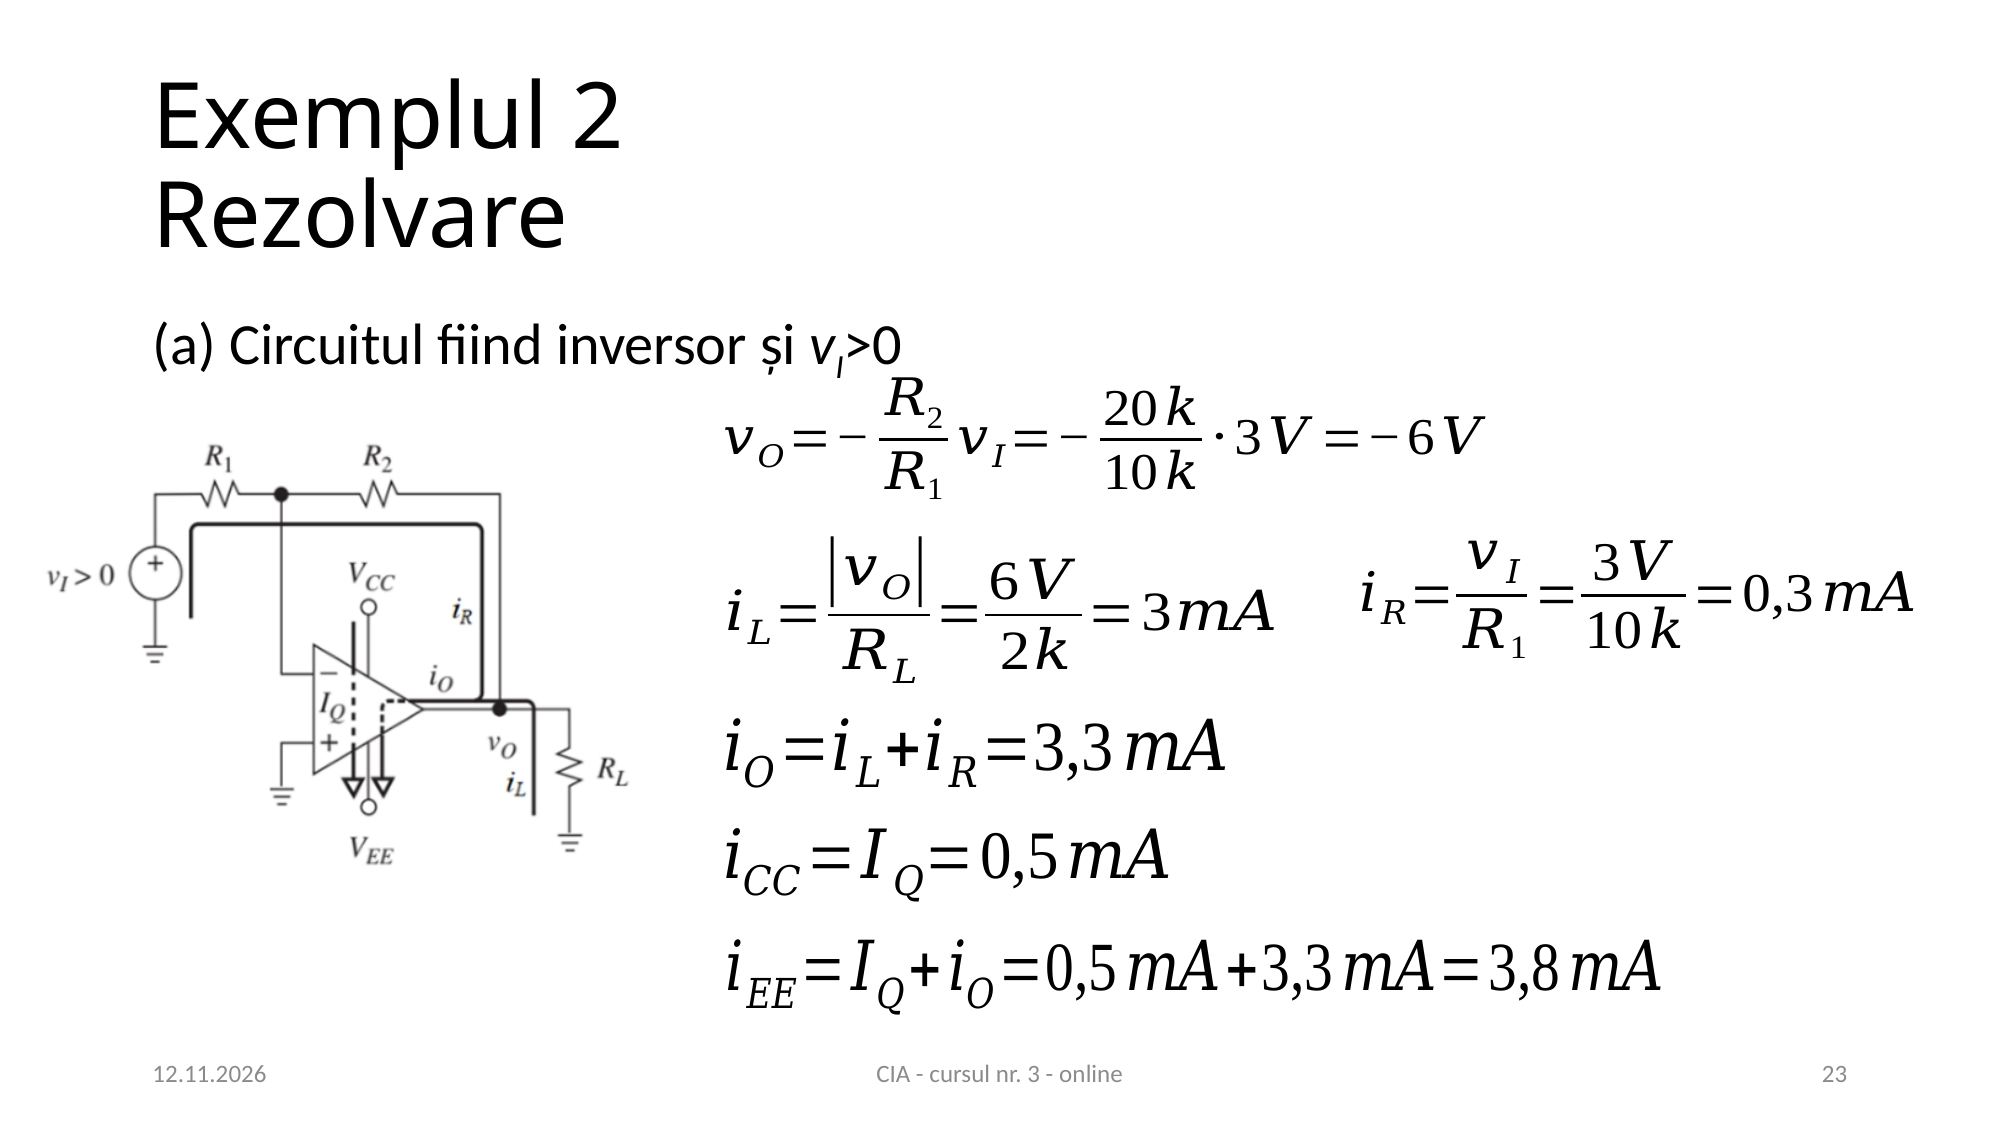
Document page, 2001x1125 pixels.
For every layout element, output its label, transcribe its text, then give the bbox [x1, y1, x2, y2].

title Exemplul 2 Rezolvare [137, 59, 1863, 278]
picture [42, 440, 632, 872]
footer CIA - cursul nr. 3 - online [662, 1042, 1338, 1103]
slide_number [137, 1042, 588, 1103]
list (a) Circuitul fiind inversor și vI>0 [137, 299, 1863, 1014]
slide_number 23 [1412, 1042, 1863, 1103]
